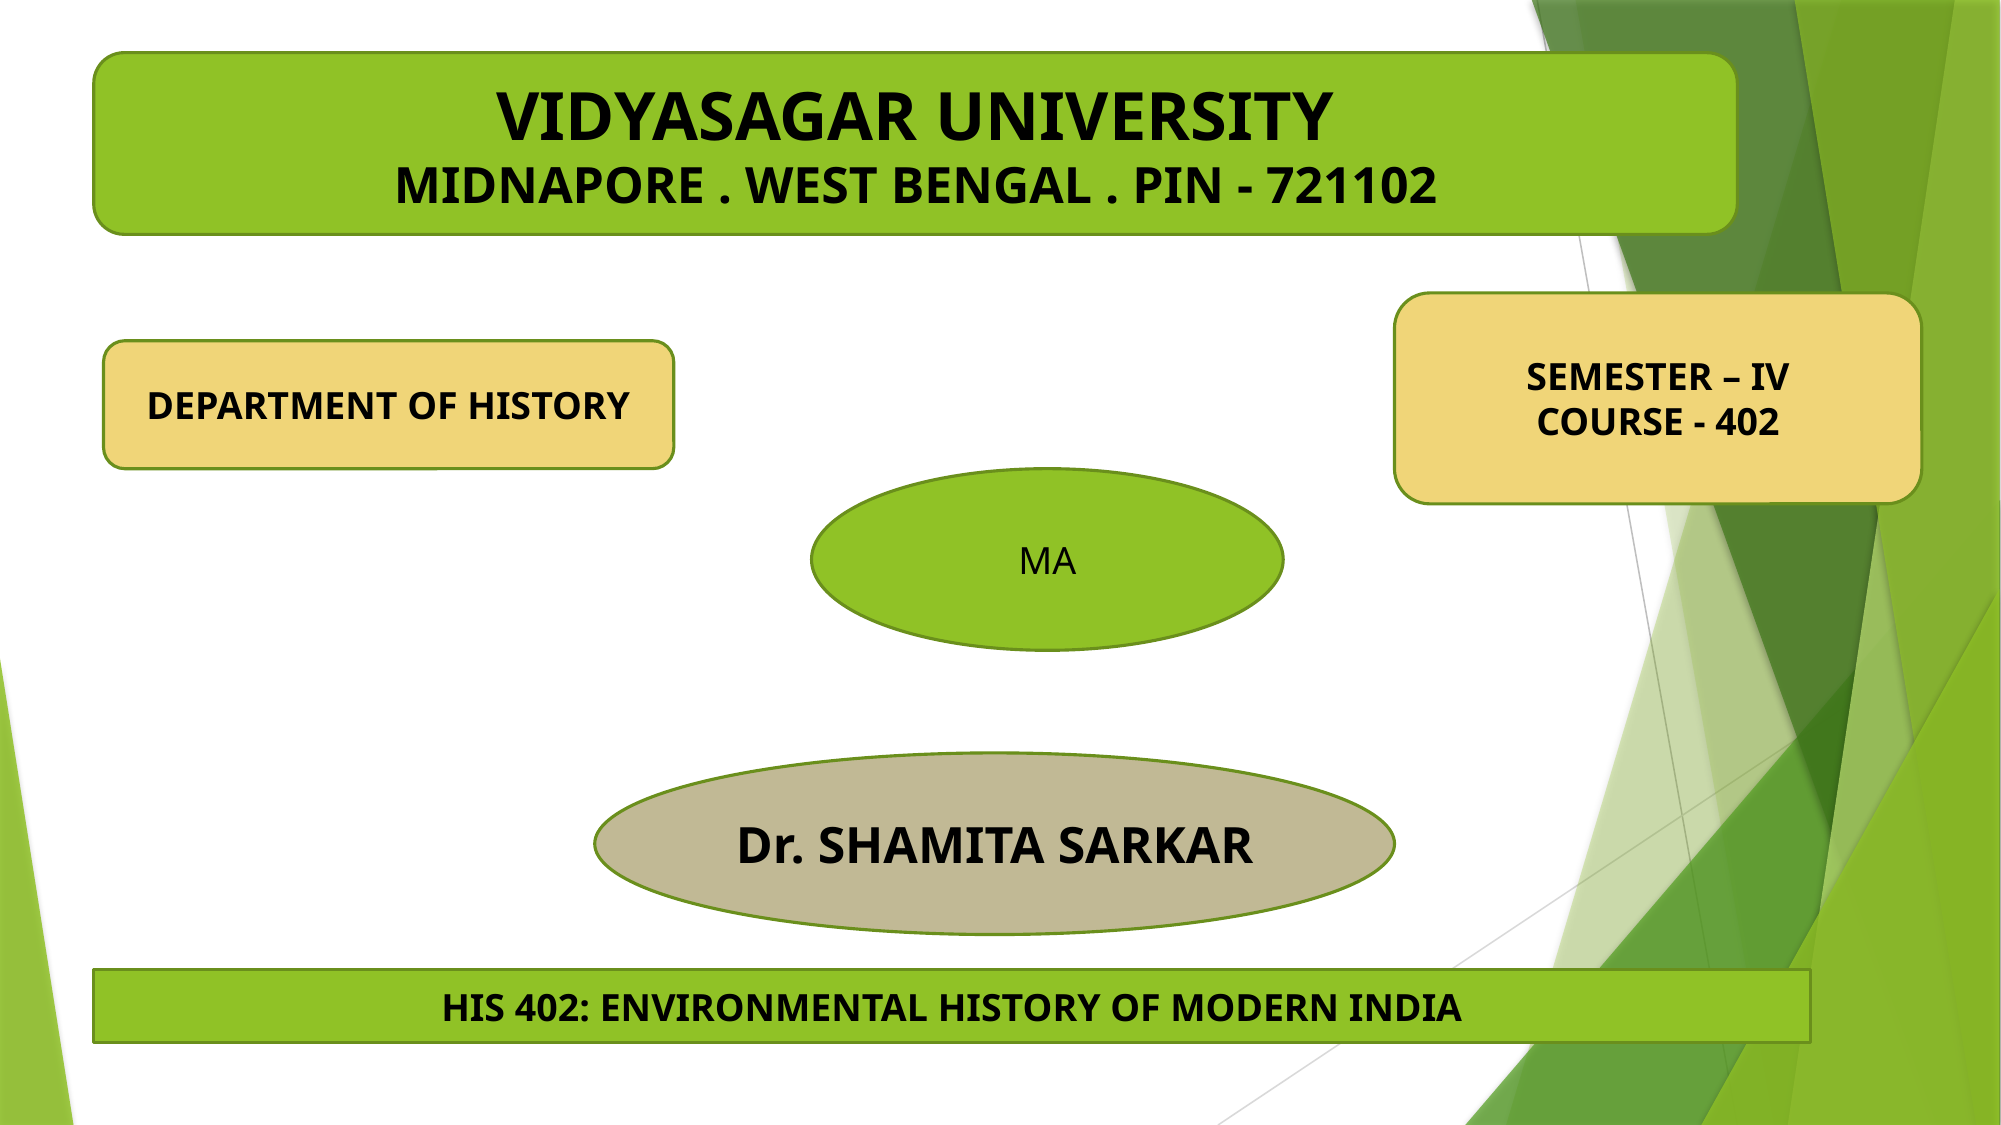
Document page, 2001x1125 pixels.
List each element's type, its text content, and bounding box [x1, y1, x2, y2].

text_box HIS 402: ENVIRONMENTAL HISTORY OF MODERN INDIA [92, 968, 1812, 1044]
text_box MA [809, 467, 1285, 652]
text_box DEPARTMENT OF HISTORY [101, 339, 676, 471]
text_box SEMESTER – IV COURSE - 402 [1392, 291, 1924, 506]
text_box Dr. SHAMITA SARKAR [593, 751, 1397, 937]
text_box VIDYASAGAR UNIVERSITY MIDNAPORE . WEST BENGAL . PIN - 721102 [92, 51, 1739, 236]
